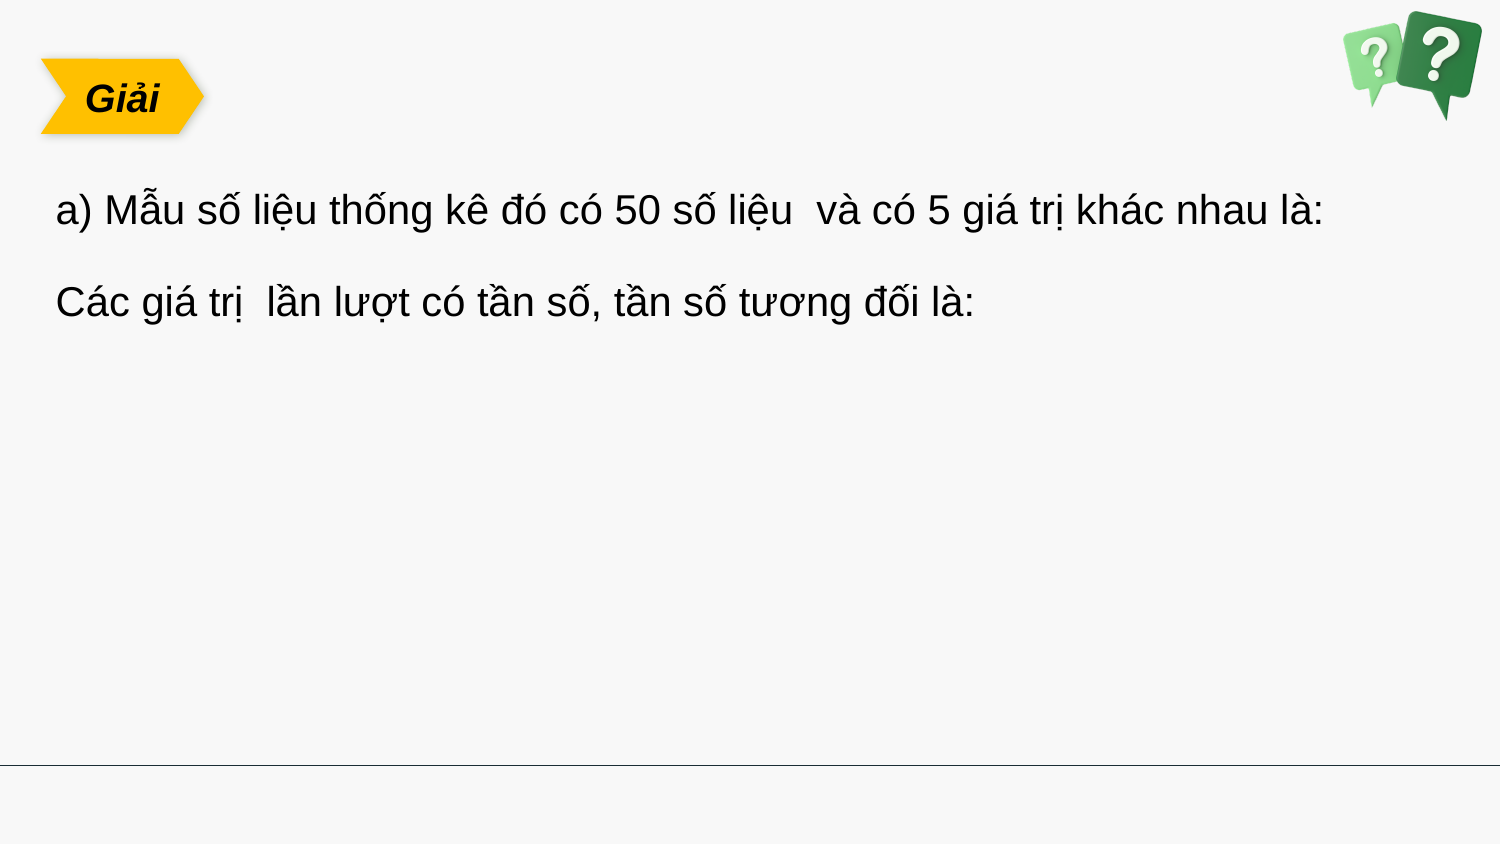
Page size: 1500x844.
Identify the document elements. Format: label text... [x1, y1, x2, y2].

text_box Giải [40, 58, 204, 134]
picture [1343, 11, 1482, 121]
